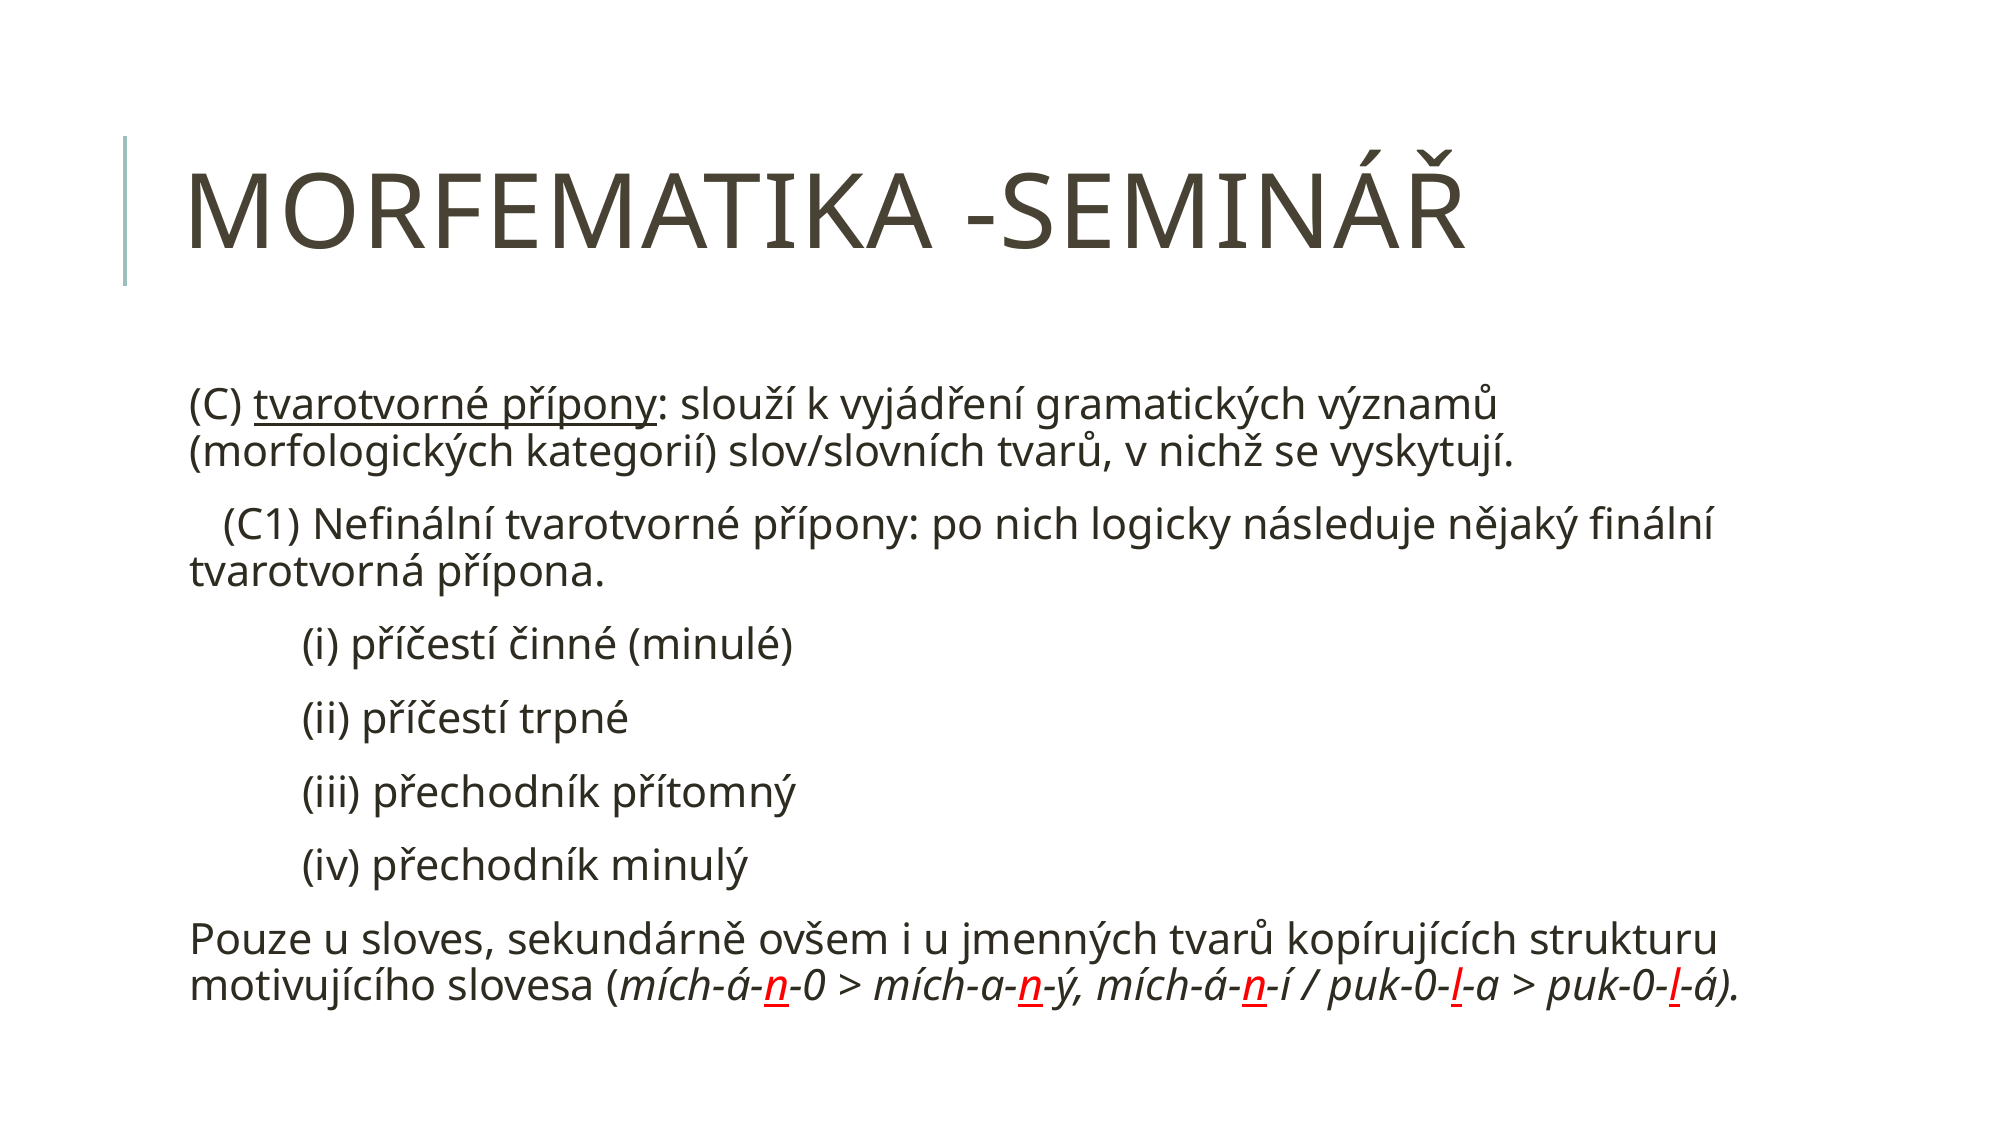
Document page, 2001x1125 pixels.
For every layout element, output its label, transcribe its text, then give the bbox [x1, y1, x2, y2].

title Morfematika -seminář [168, 96, 1763, 342]
list (C) tvarotvorné přípony: slouží k vyjádření gramatických významů (morfologických kategorií) slov/slovních tvarů, v nichž se vyskytují. (C1) Nefinální tvarotvorné přípony: po nich logicky následuje nějaký finální tvarotvorná přípona. (i) příčestí činné (minulé) (ii) příčestí trpné (iii) přechodník přítomný (iv) přechodník minulý Pouze u sloves, sekundárně ovšem i u jmenných tvarů kopírujících strukturu motivujícího slovesa (mích-á-n-0 > mích-a-n-ý, mích-á-n-í / puk-0-l-a > puk-0-l-á). [168, 375, 1763, 1035]
